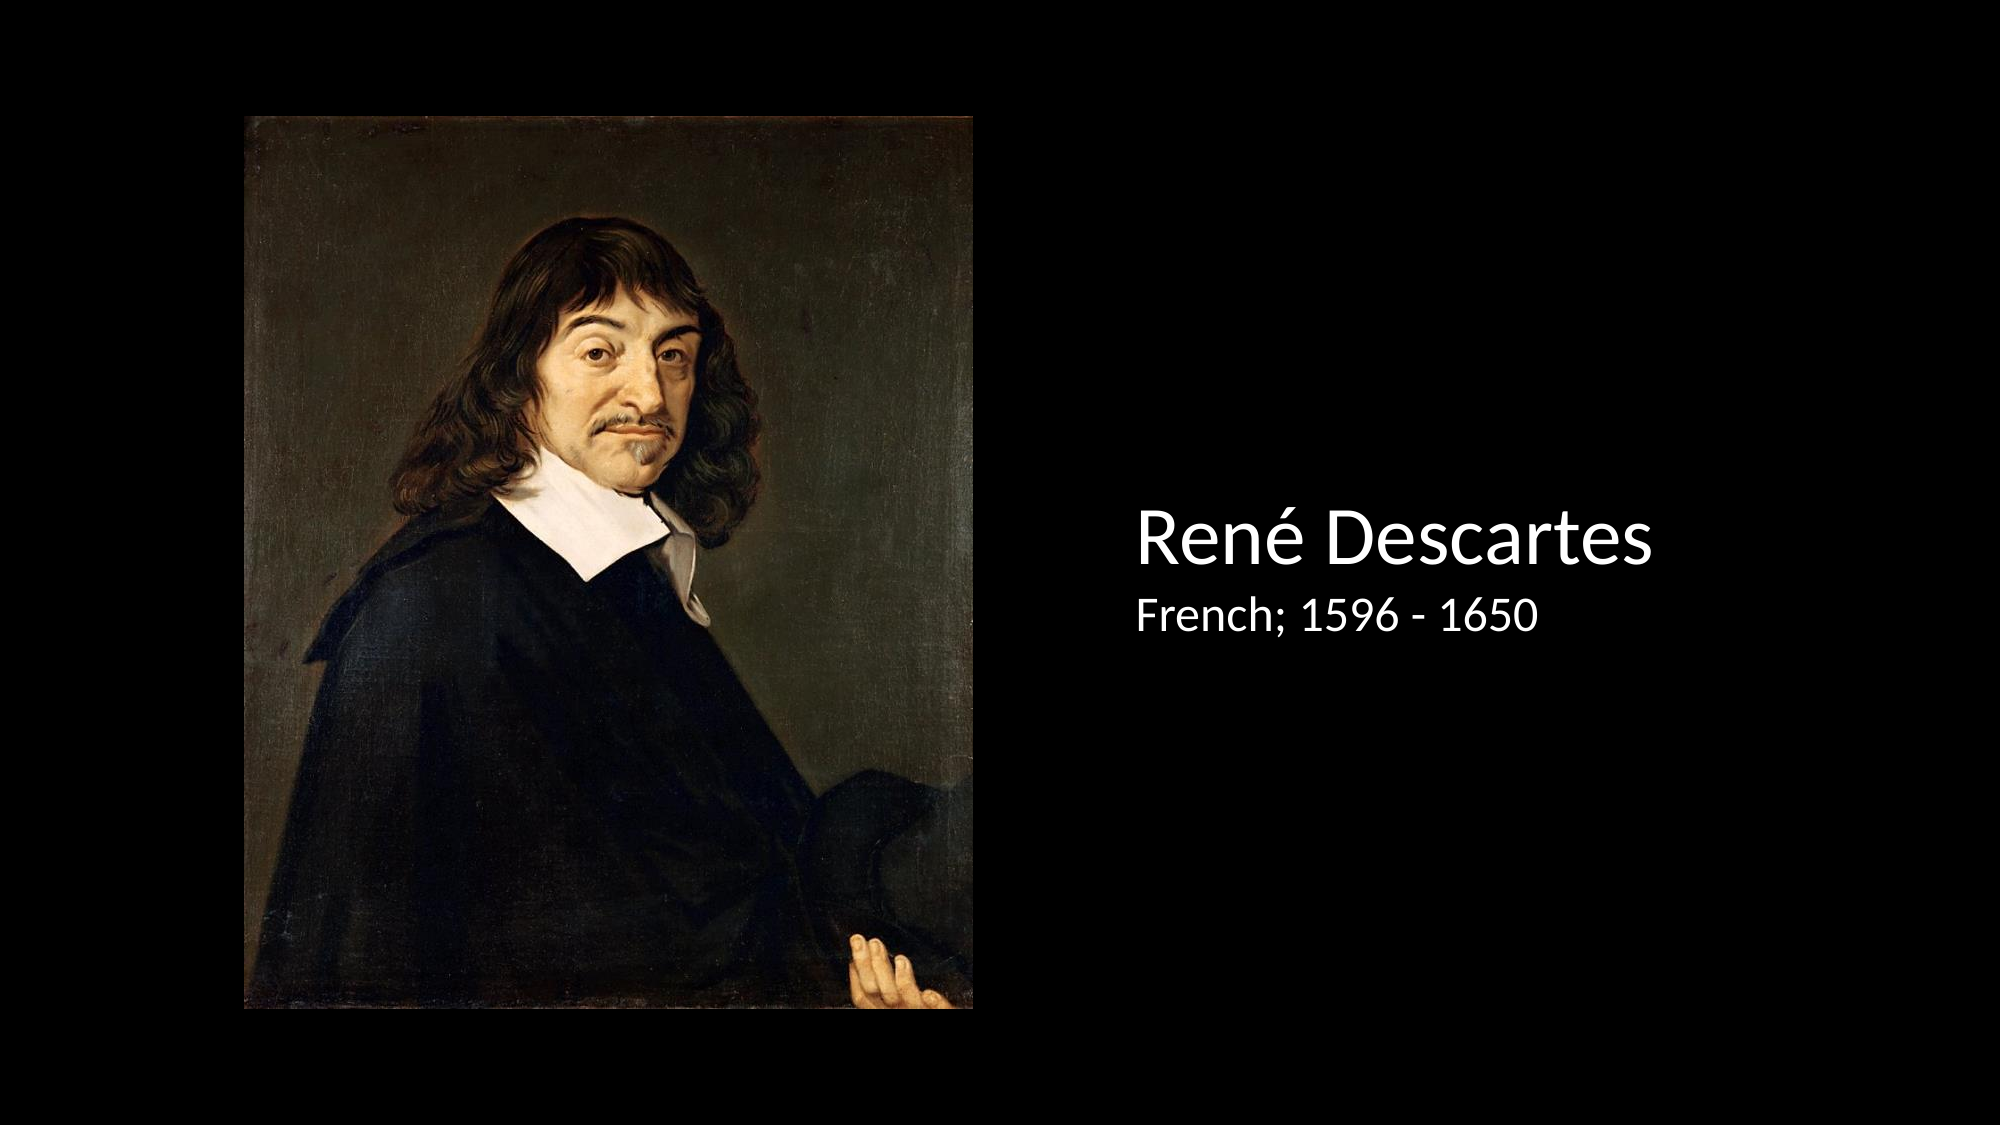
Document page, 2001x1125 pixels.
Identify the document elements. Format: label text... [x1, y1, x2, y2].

picture [243, 116, 973, 1009]
text_box René Descartes French; 1596 - 1650 [1120, 474, 1790, 649]
